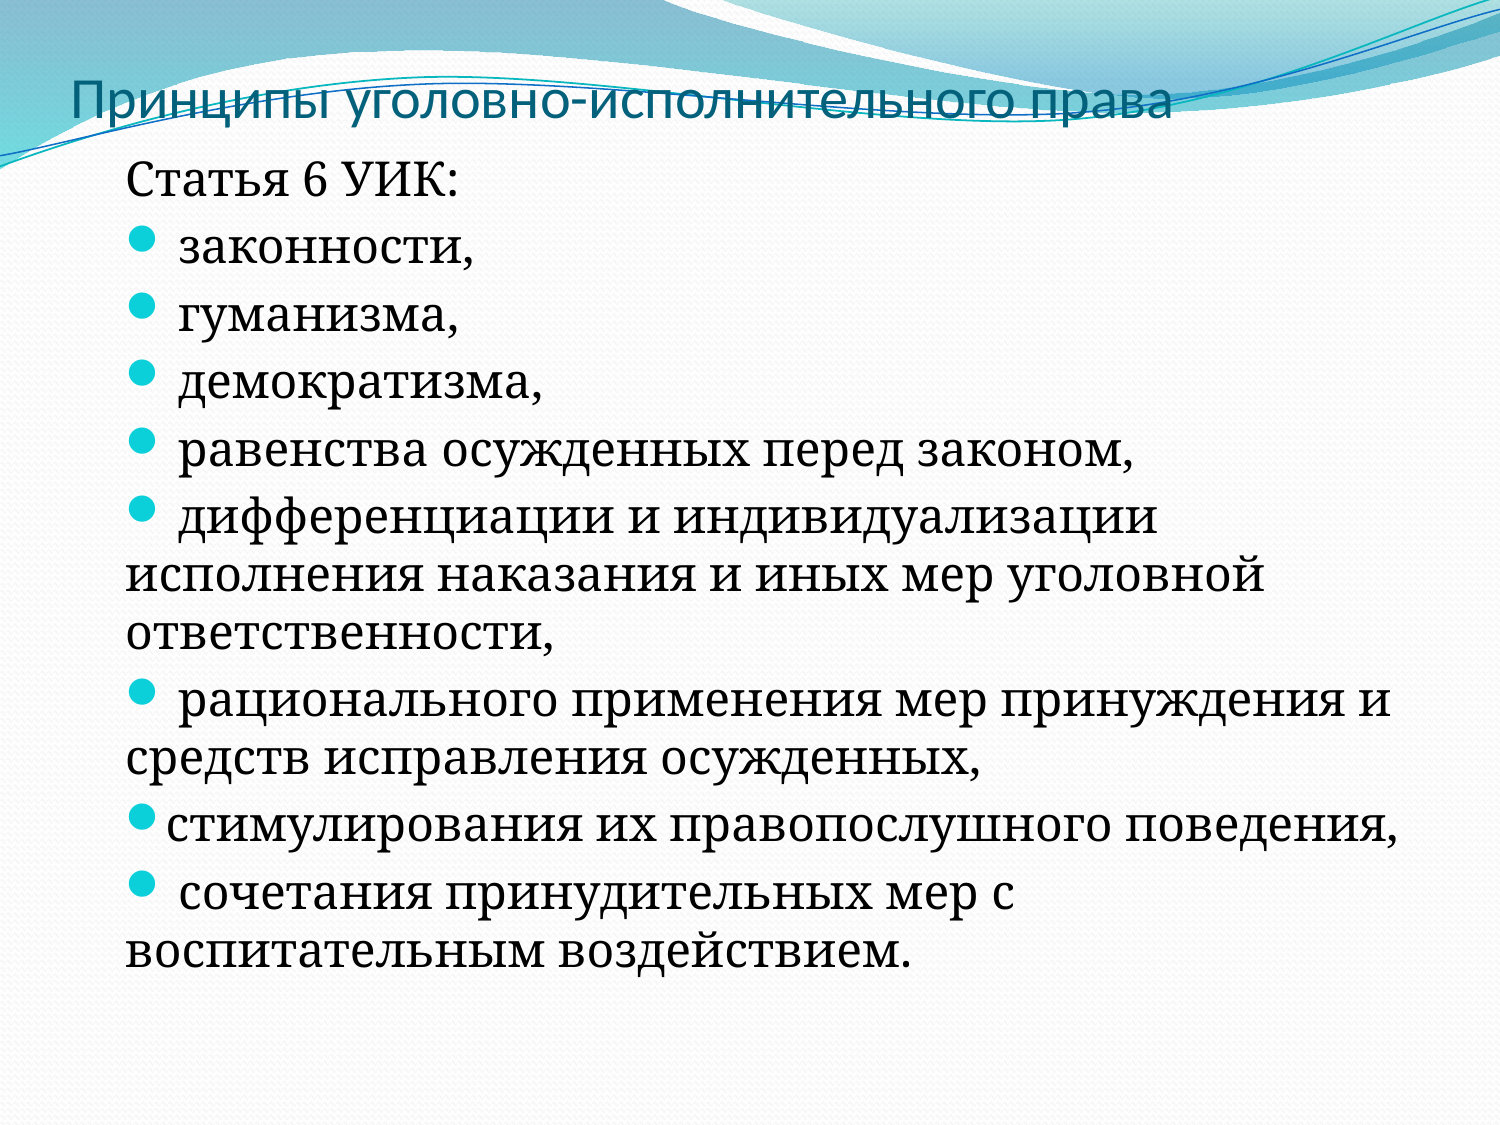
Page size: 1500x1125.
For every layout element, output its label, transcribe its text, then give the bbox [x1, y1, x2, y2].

title Принципы уголовно-исполнительного права [70, 23, 1425, 131]
list Статья 6 УИК: законности, гуманизма, демократизма, равенства осужденных перед законом, дифференциации и индивидуализации исполнения наказания и иных мер уголовной ответственности, рационального применения мер принуждения и средств исправления осужденных, стимулирования их правопослушного поведения, сочетания принудительных мер с воспитательным воздействием. [70, 140, 1425, 1038]
